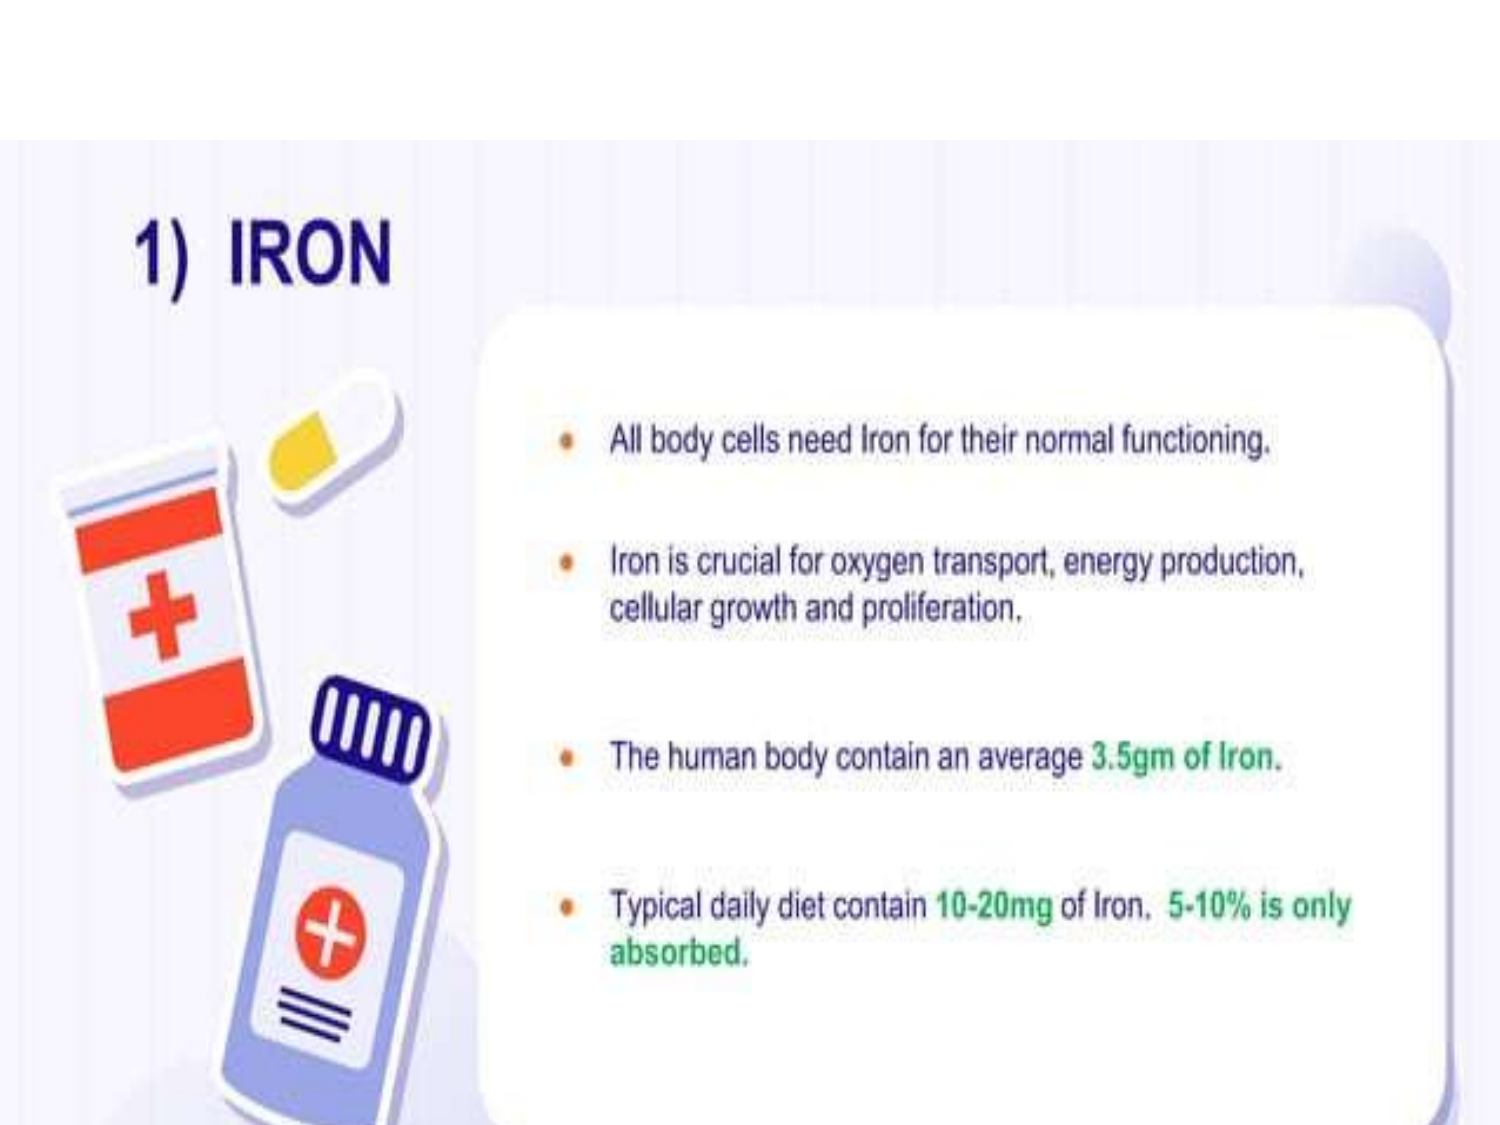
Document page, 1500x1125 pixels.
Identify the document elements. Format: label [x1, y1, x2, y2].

picture [0, 139, 1500, 1125]
